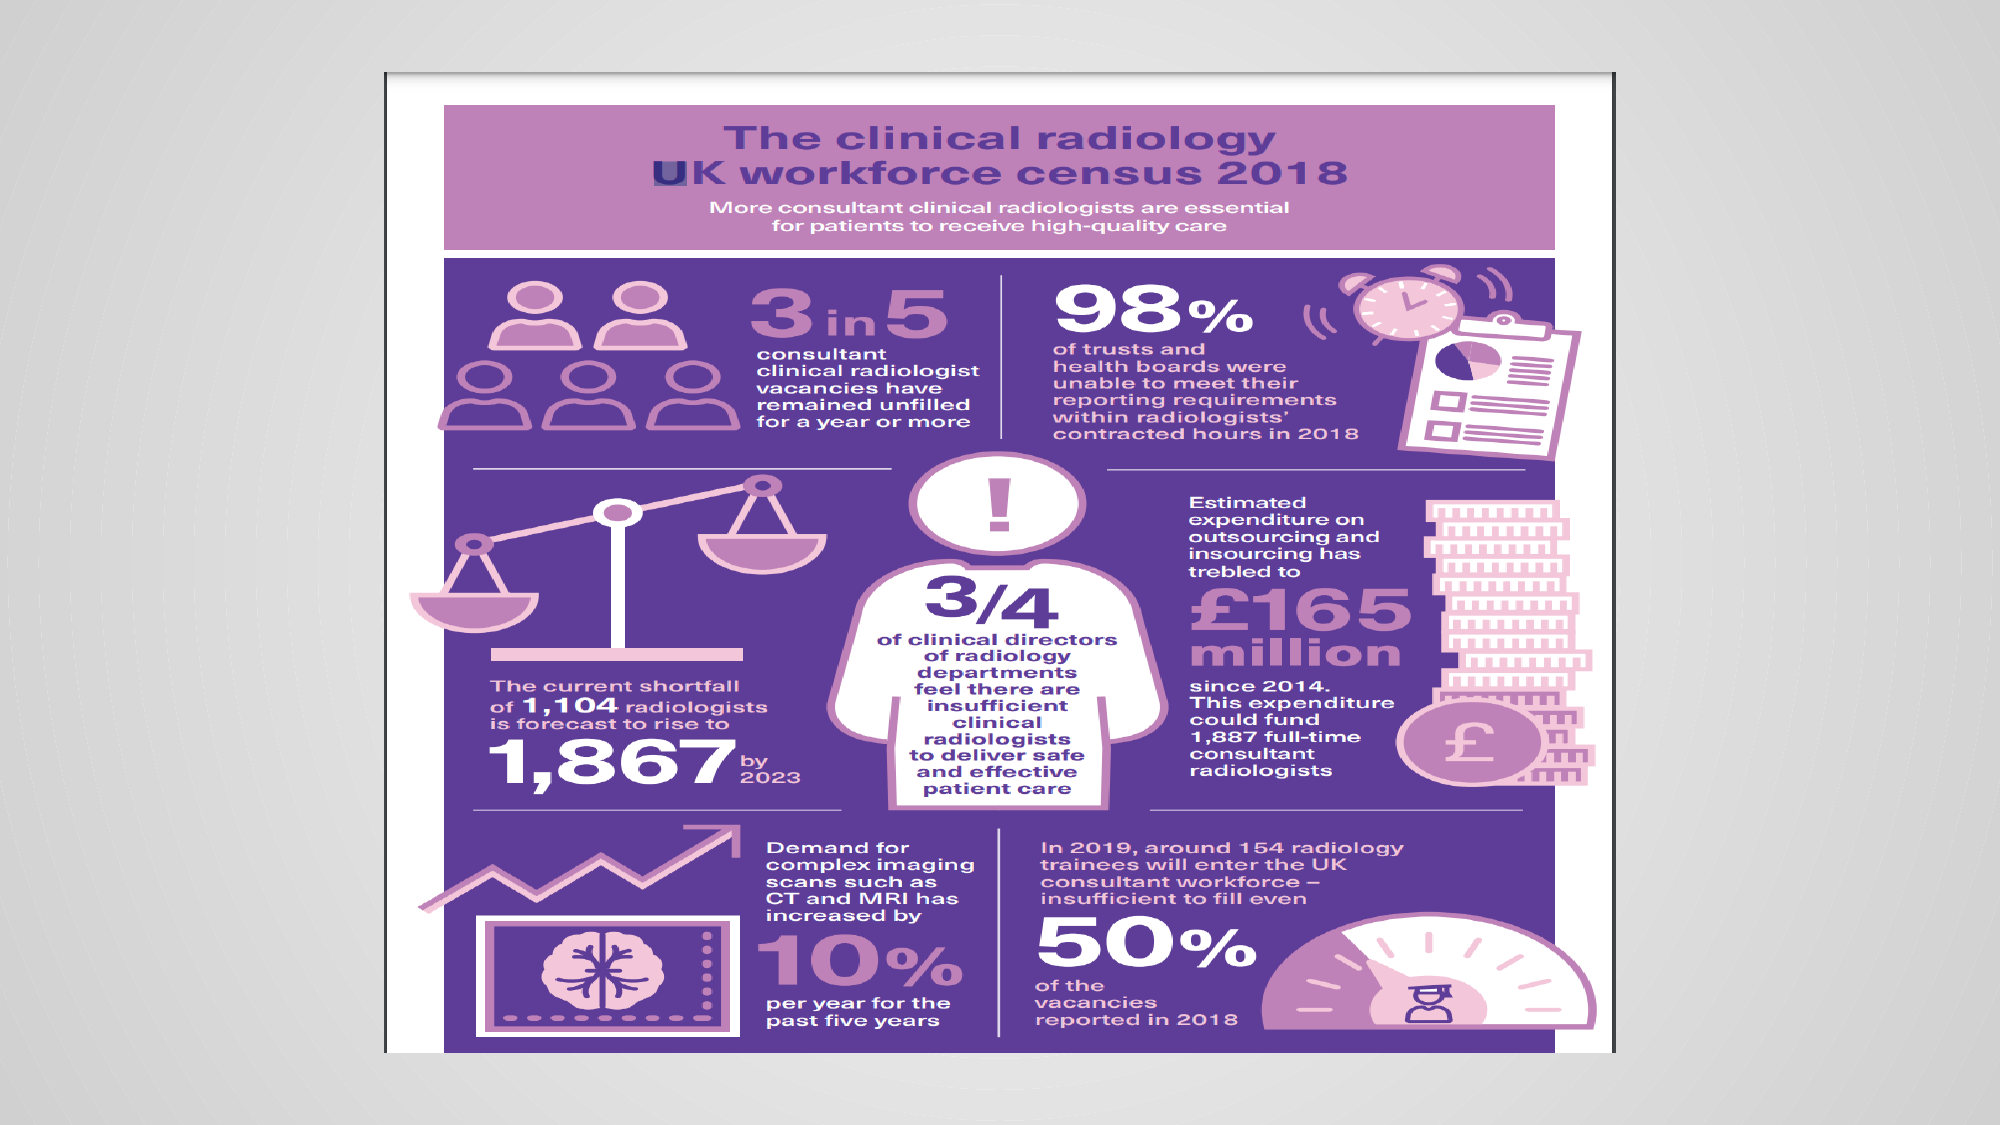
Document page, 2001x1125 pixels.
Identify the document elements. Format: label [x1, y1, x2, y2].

picture [384, 72, 1616, 1053]
